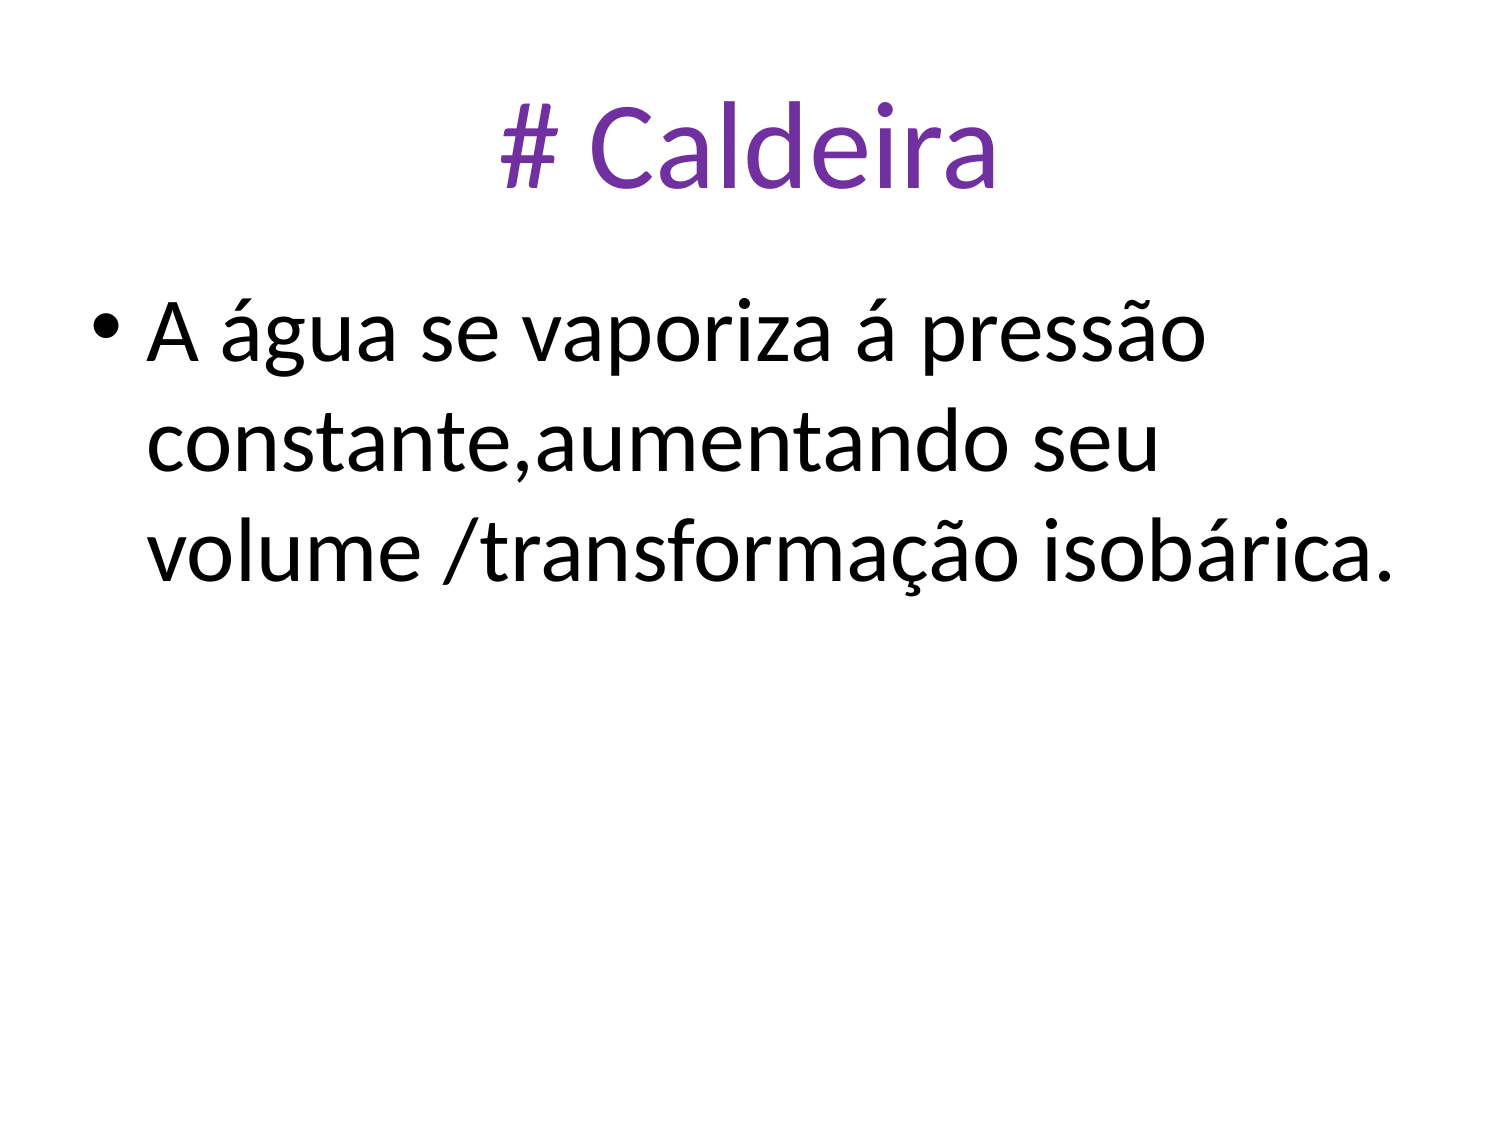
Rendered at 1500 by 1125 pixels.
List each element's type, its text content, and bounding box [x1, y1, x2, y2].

title # Caldeira [75, 45, 1425, 233]
list A água se vaporiza á pressão constante,aumentando seu volume /transformação isobárica. [75, 262, 1425, 1005]
